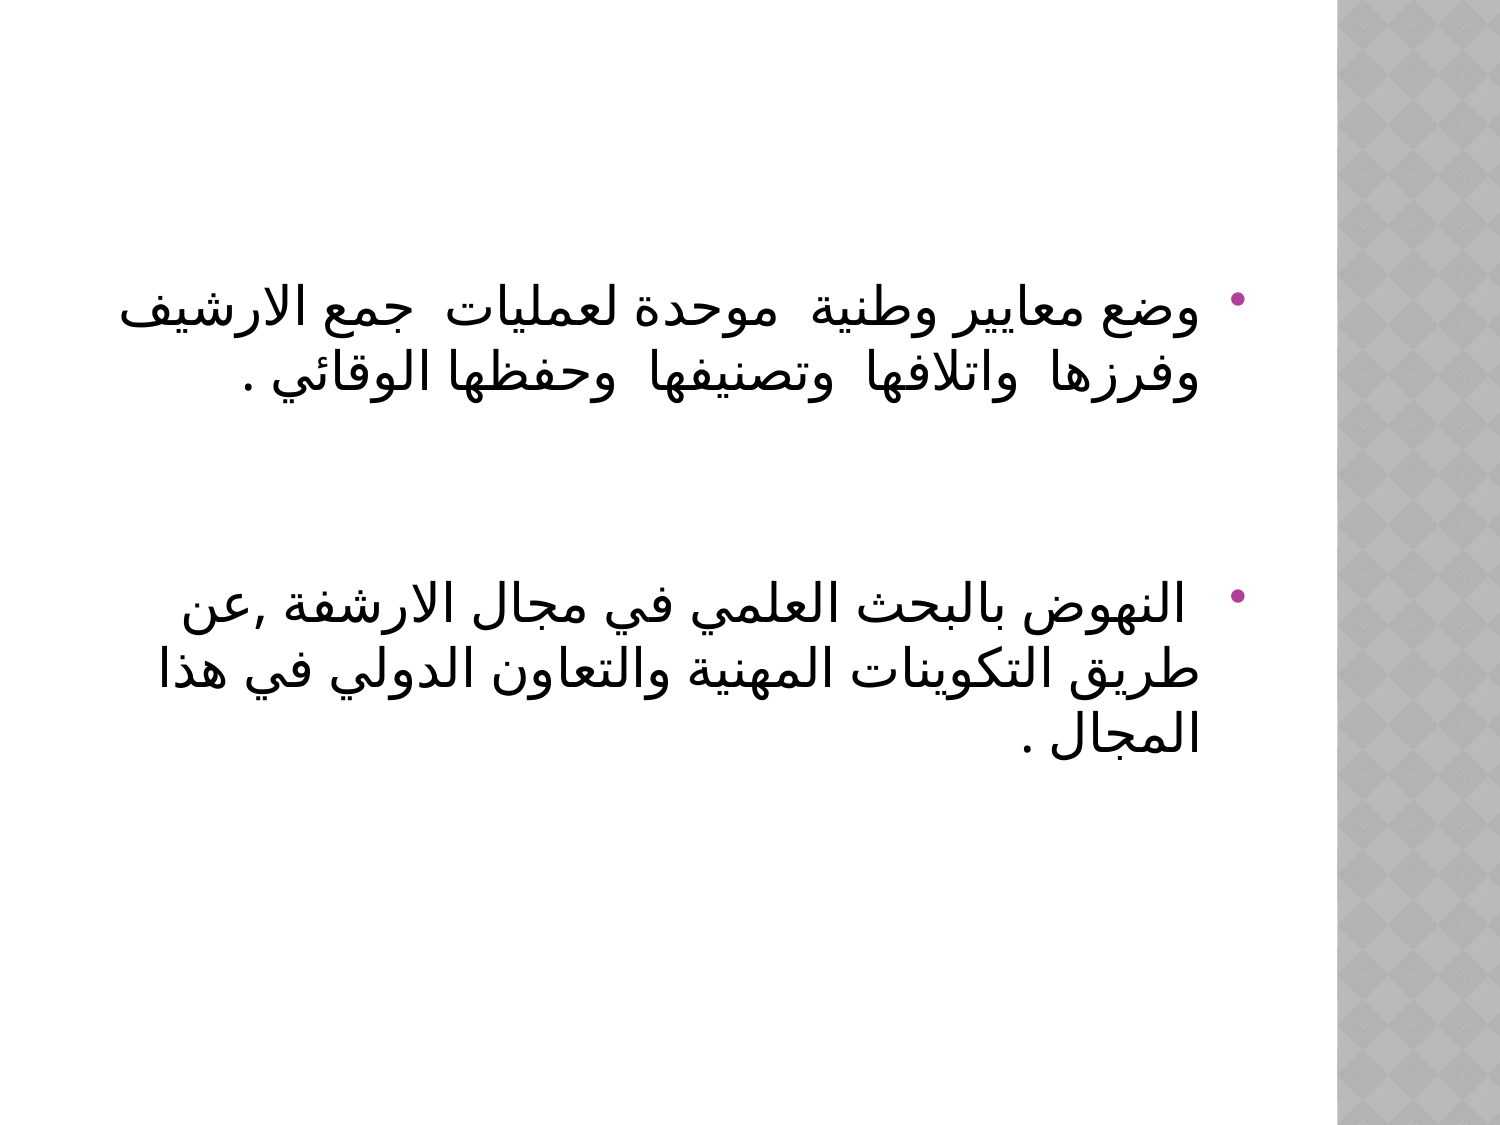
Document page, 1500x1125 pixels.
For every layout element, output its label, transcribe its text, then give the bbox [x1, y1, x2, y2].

list وضع معايير وطنية موحدة لعمليات جمع الارشيف وفرزها واتلافها وتصنيفها وحفظها الوقائي . النهوض بالبحث العلمي في مجال الارشفة ,عن طريق التكوينات المهنية والتعاون الدولي في هذا المجال . [75, 264, 1263, 1059]
